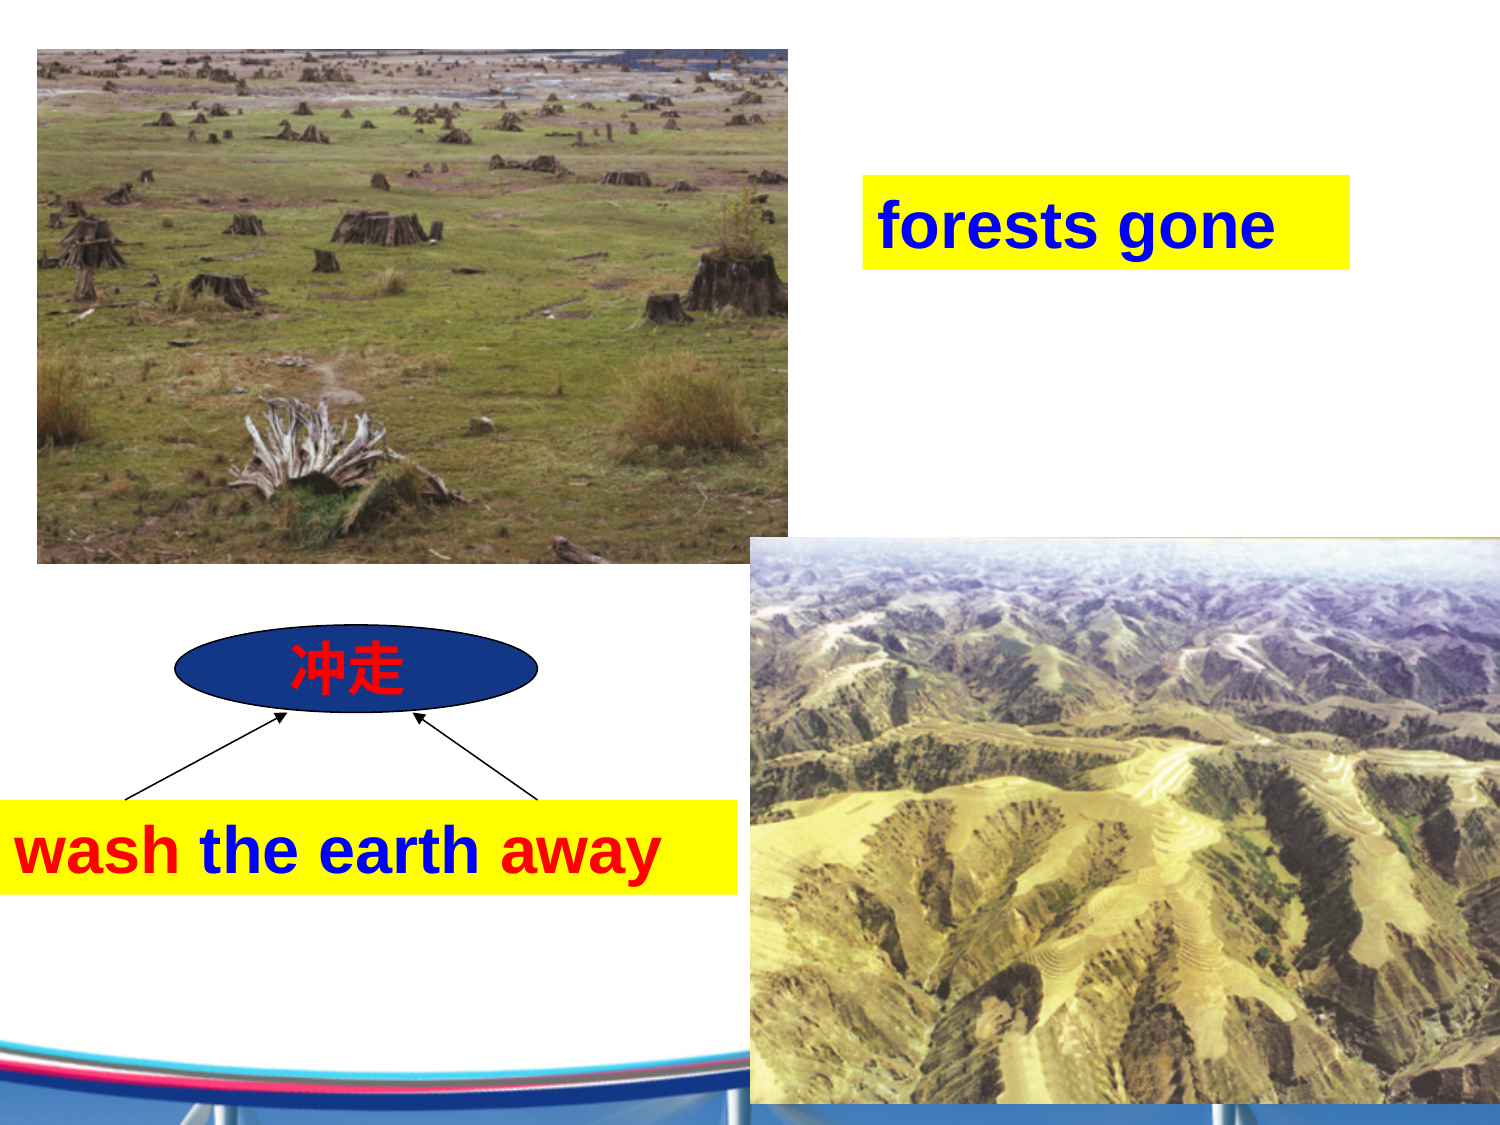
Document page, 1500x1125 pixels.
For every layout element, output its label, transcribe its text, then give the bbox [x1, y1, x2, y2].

picture [0, 0, 1500, 1125]
text_box forests gone [862, 174, 1350, 270]
text_box [500, 642, 538, 696]
text_box [124, 712, 288, 801]
text_box [412, 712, 538, 801]
text_box wash the earth away [0, 799, 738, 895]
text_box [174, 629, 274, 708]
text_box 冲走 [274, 624, 500, 710]
